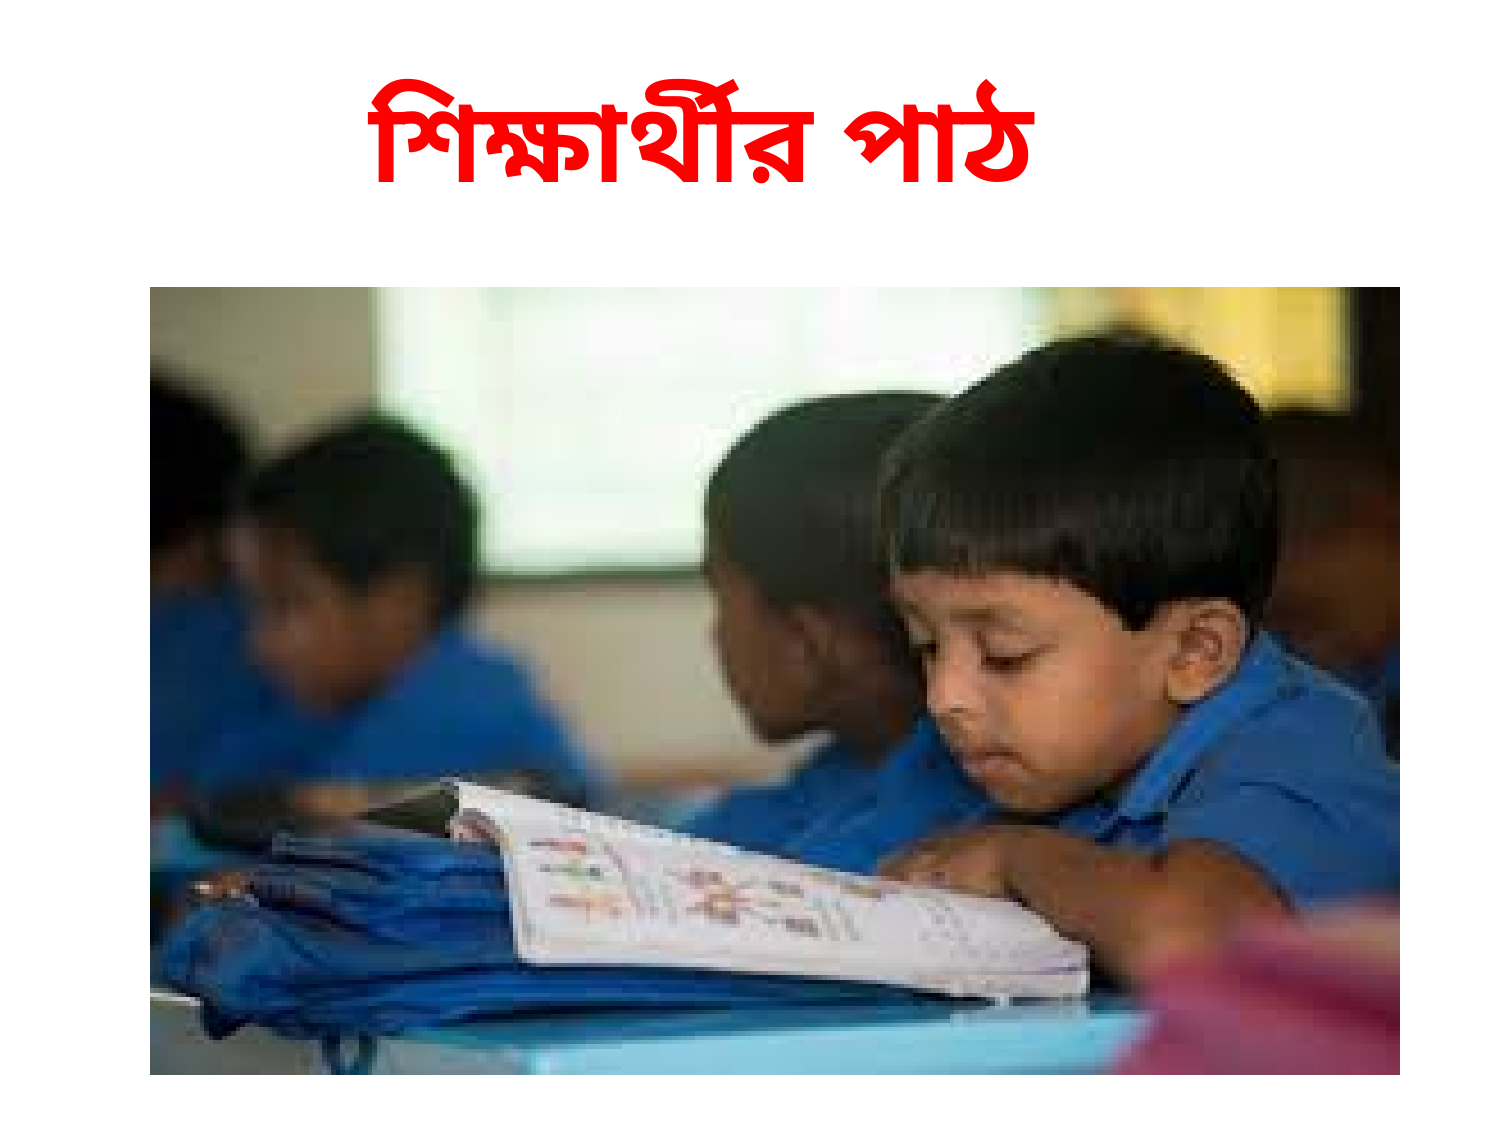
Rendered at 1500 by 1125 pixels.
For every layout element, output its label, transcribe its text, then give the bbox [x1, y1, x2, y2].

text_box শিক্ষার্থীর পাঠ [354, 62, 1078, 213]
picture [149, 287, 1401, 1076]
